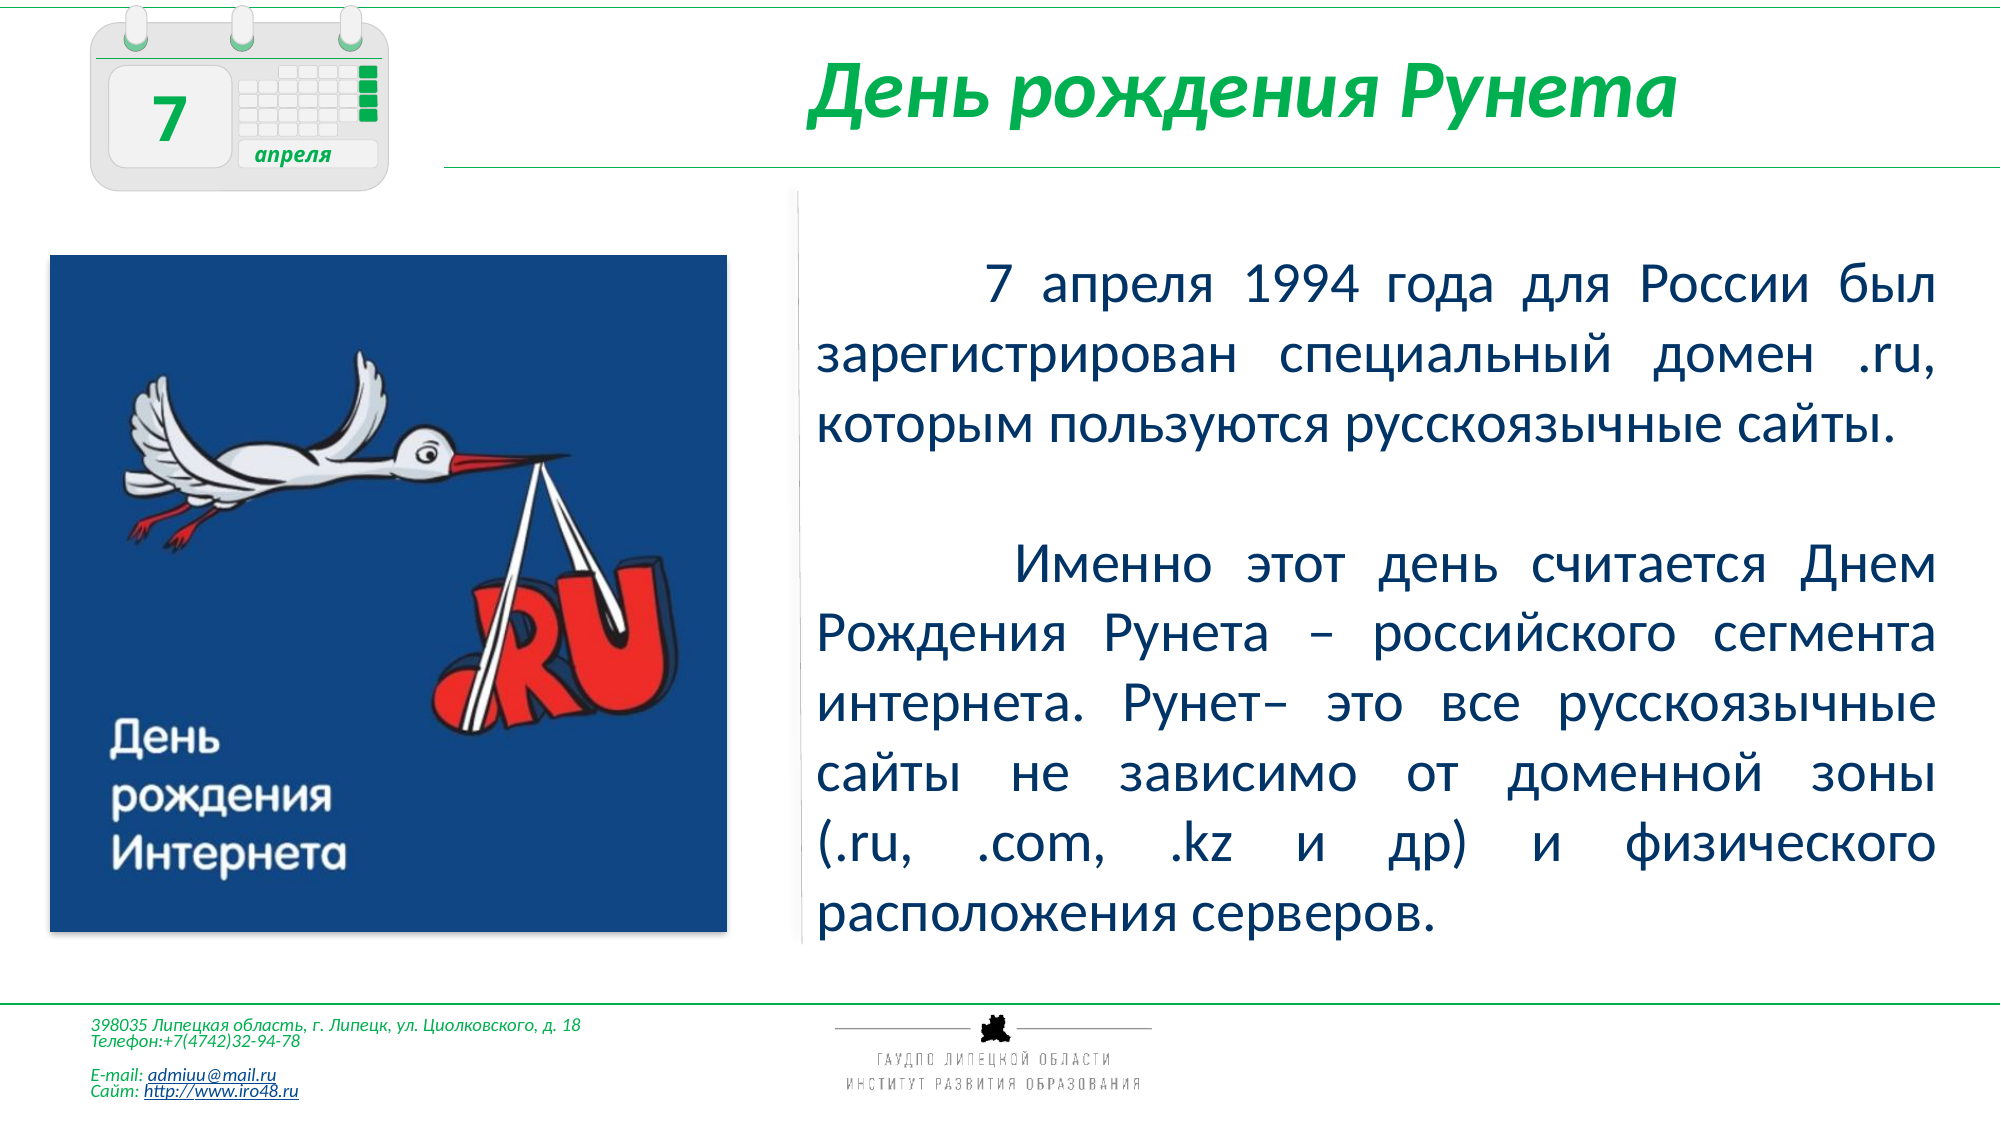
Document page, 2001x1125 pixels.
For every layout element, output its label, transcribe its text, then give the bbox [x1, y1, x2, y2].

picture [777, 1008, 1212, 1098]
text_box 398035 Липецкая область, г. Липецк, ул. Циолковского, д. 18 Телефон:+7(4742)32-94-78 Е-mail: admiuu@mail.ru Сайт: http://www.iro48.ru [75, 1011, 692, 1125]
picture [50, 255, 727, 932]
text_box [797, 190, 803, 945]
text_box 7 апреля 1994 года для России был зарегистрирован специальный домен .ru, которым пользуются русскоязычные сайты. Именно этот день считается Днем Рождения Рунета – российского сегмента интернета. Рунет– это все русскоязычные сайты не зависимо от доменной зоны (.ru, .com, .kz и др) и физического расположения серверов. [801, 182, 1954, 1003]
text_box День рождения Рунета [450, 20, 1964, 148]
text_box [90, 5, 389, 191]
